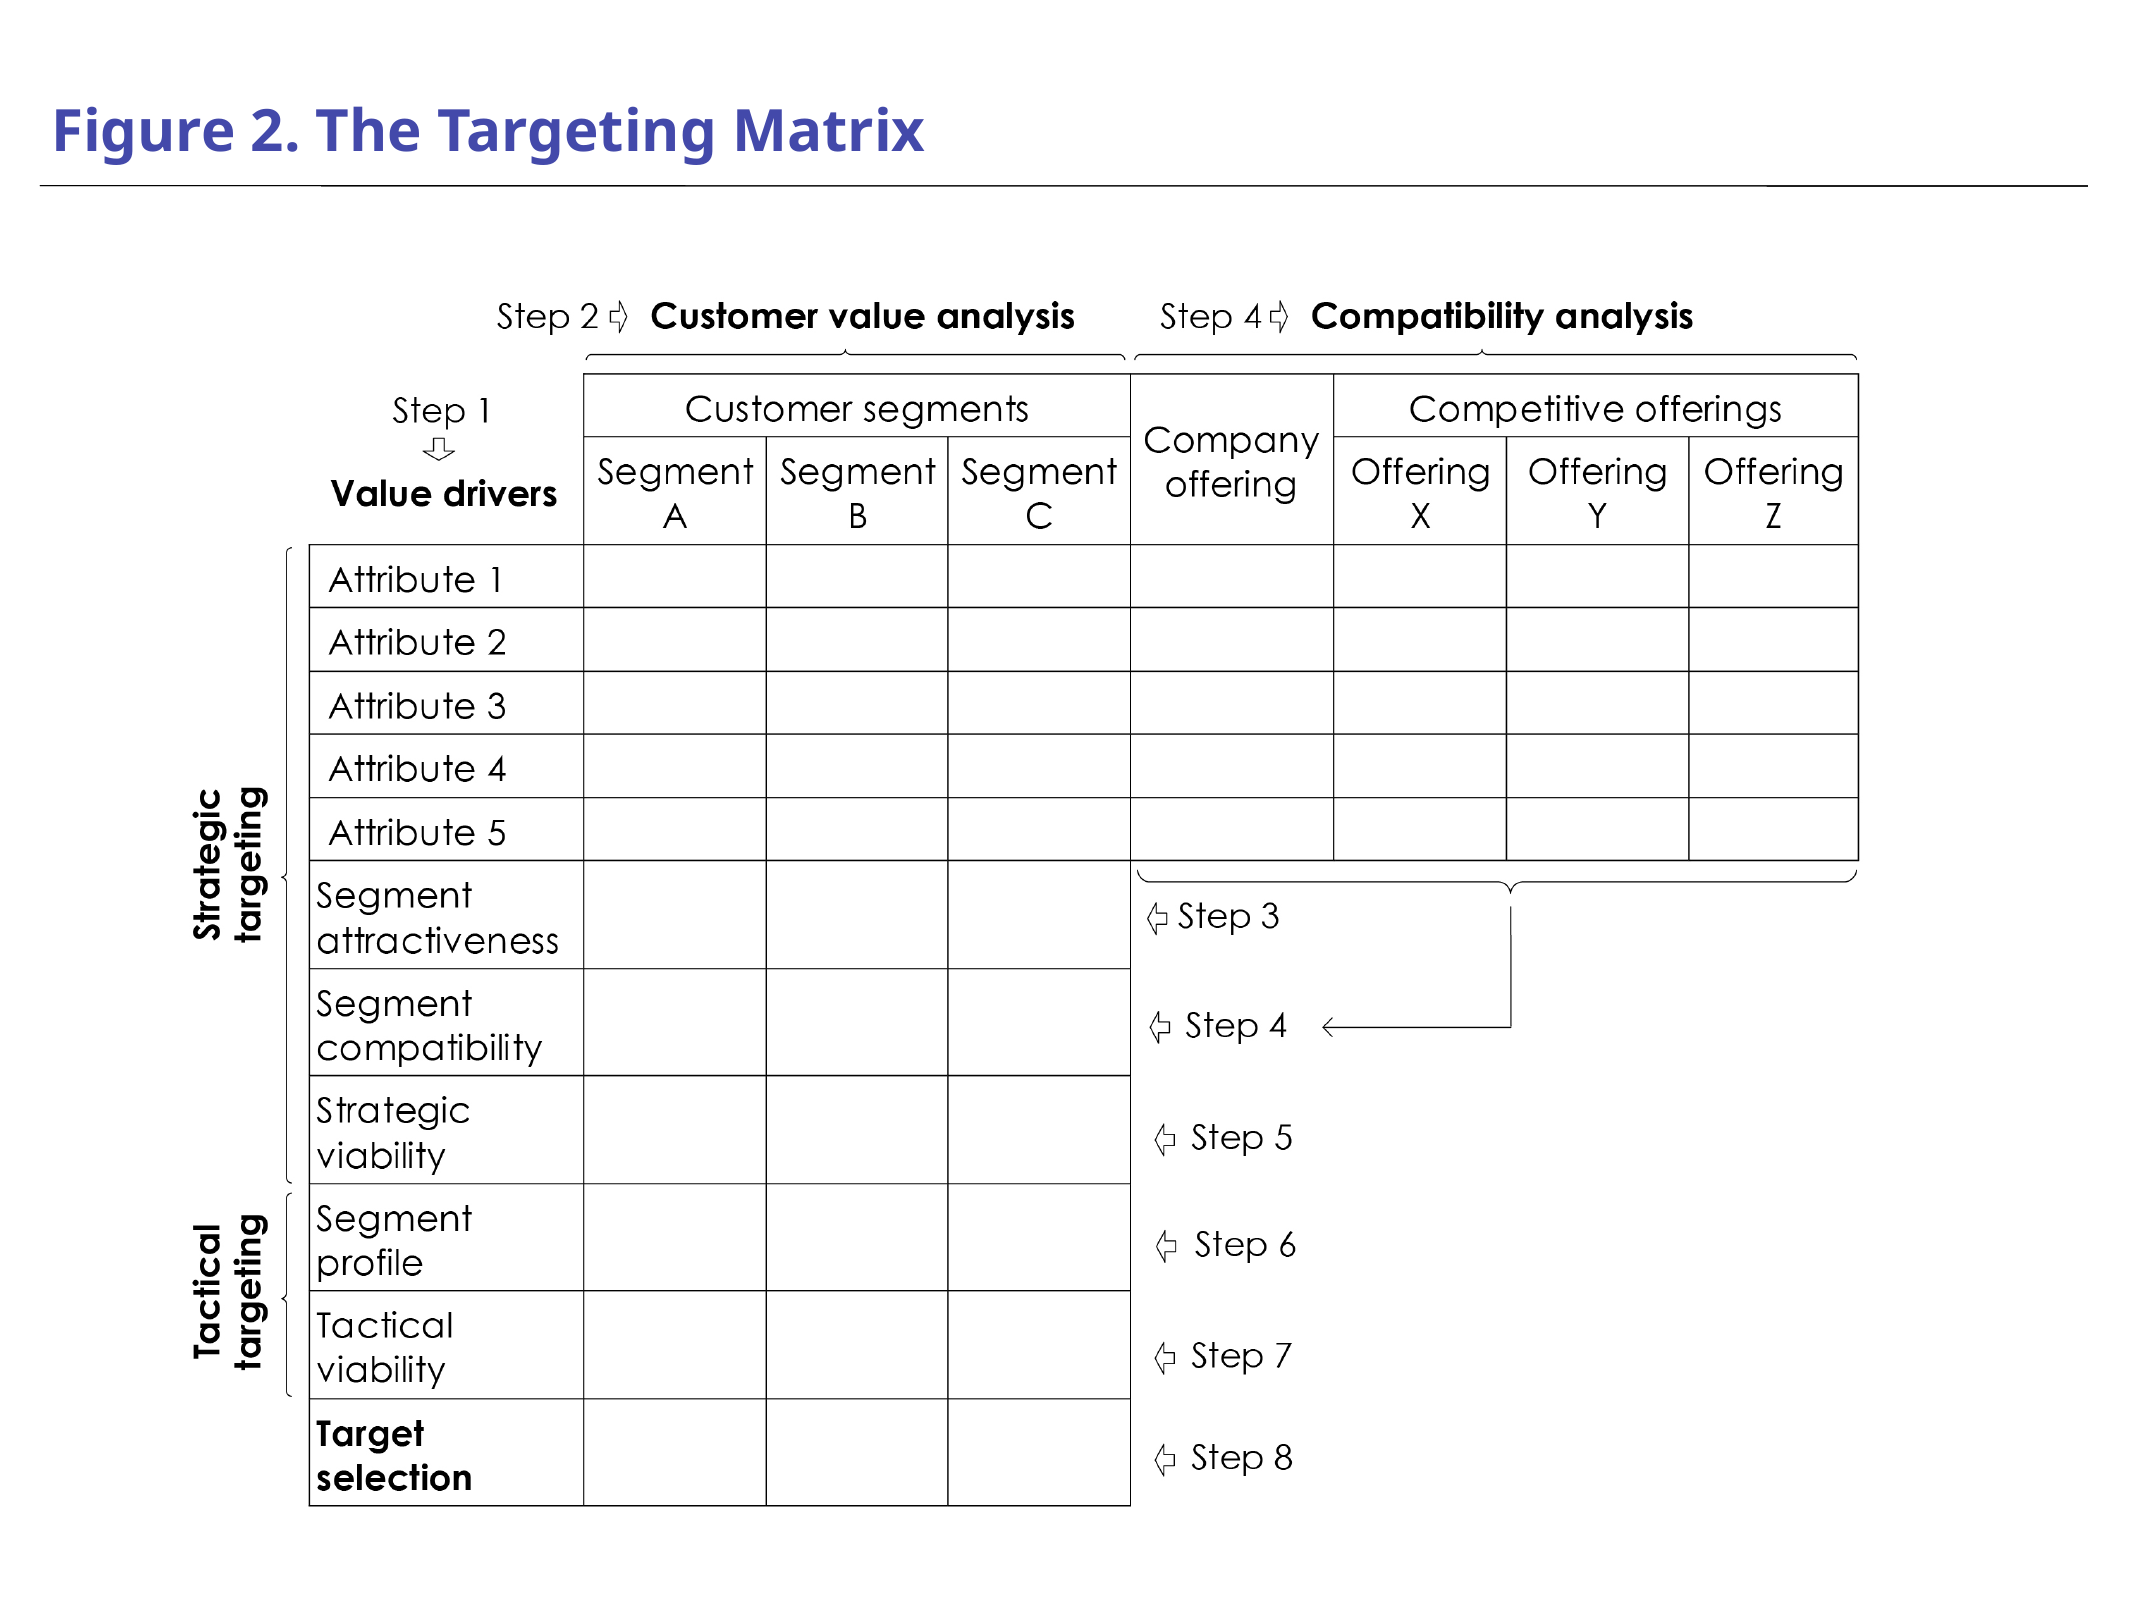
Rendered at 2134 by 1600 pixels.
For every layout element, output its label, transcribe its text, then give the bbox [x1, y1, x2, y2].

title Figure 2. The Targeting Matrix [40, 0, 2089, 174]
picture [0, 296, 2090, 1600]
